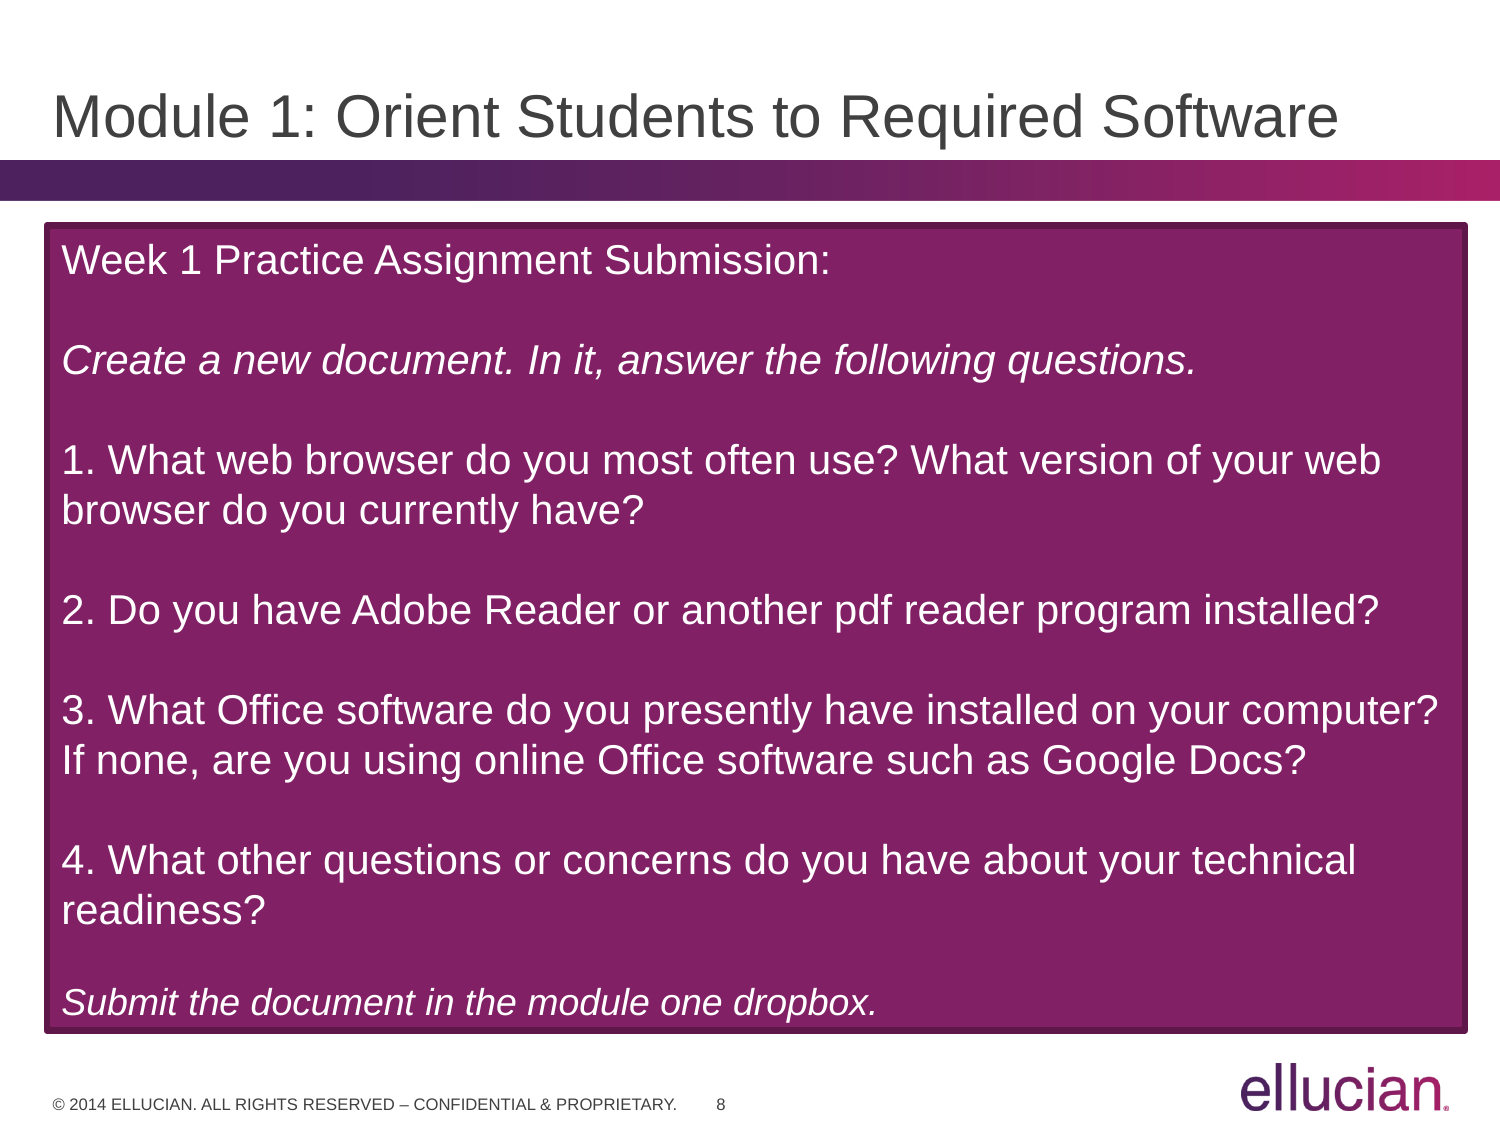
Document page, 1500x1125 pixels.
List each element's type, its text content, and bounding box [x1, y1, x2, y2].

text_box Week 1 Practice Assignment Submission: Create a new document. In it, answer the following questions. 1. What web browser do you most often use? What version of your web browser do you currently have? 2. Do you have Adobe Reader or another pdf reader program installed? 3. What Office software do you presently have installed on your computer? If none, are you using online Office software such as Google Docs? 4. What other questions or concerns do you have about your technical readiness? Submit the document in the module one dropbox. [44, 222, 1468, 1034]
picture [1241, 1063, 1449, 1111]
title Module 1: Orient Students to Required Software [52, 14, 1449, 150]
picture [0, 160, 1500, 201]
